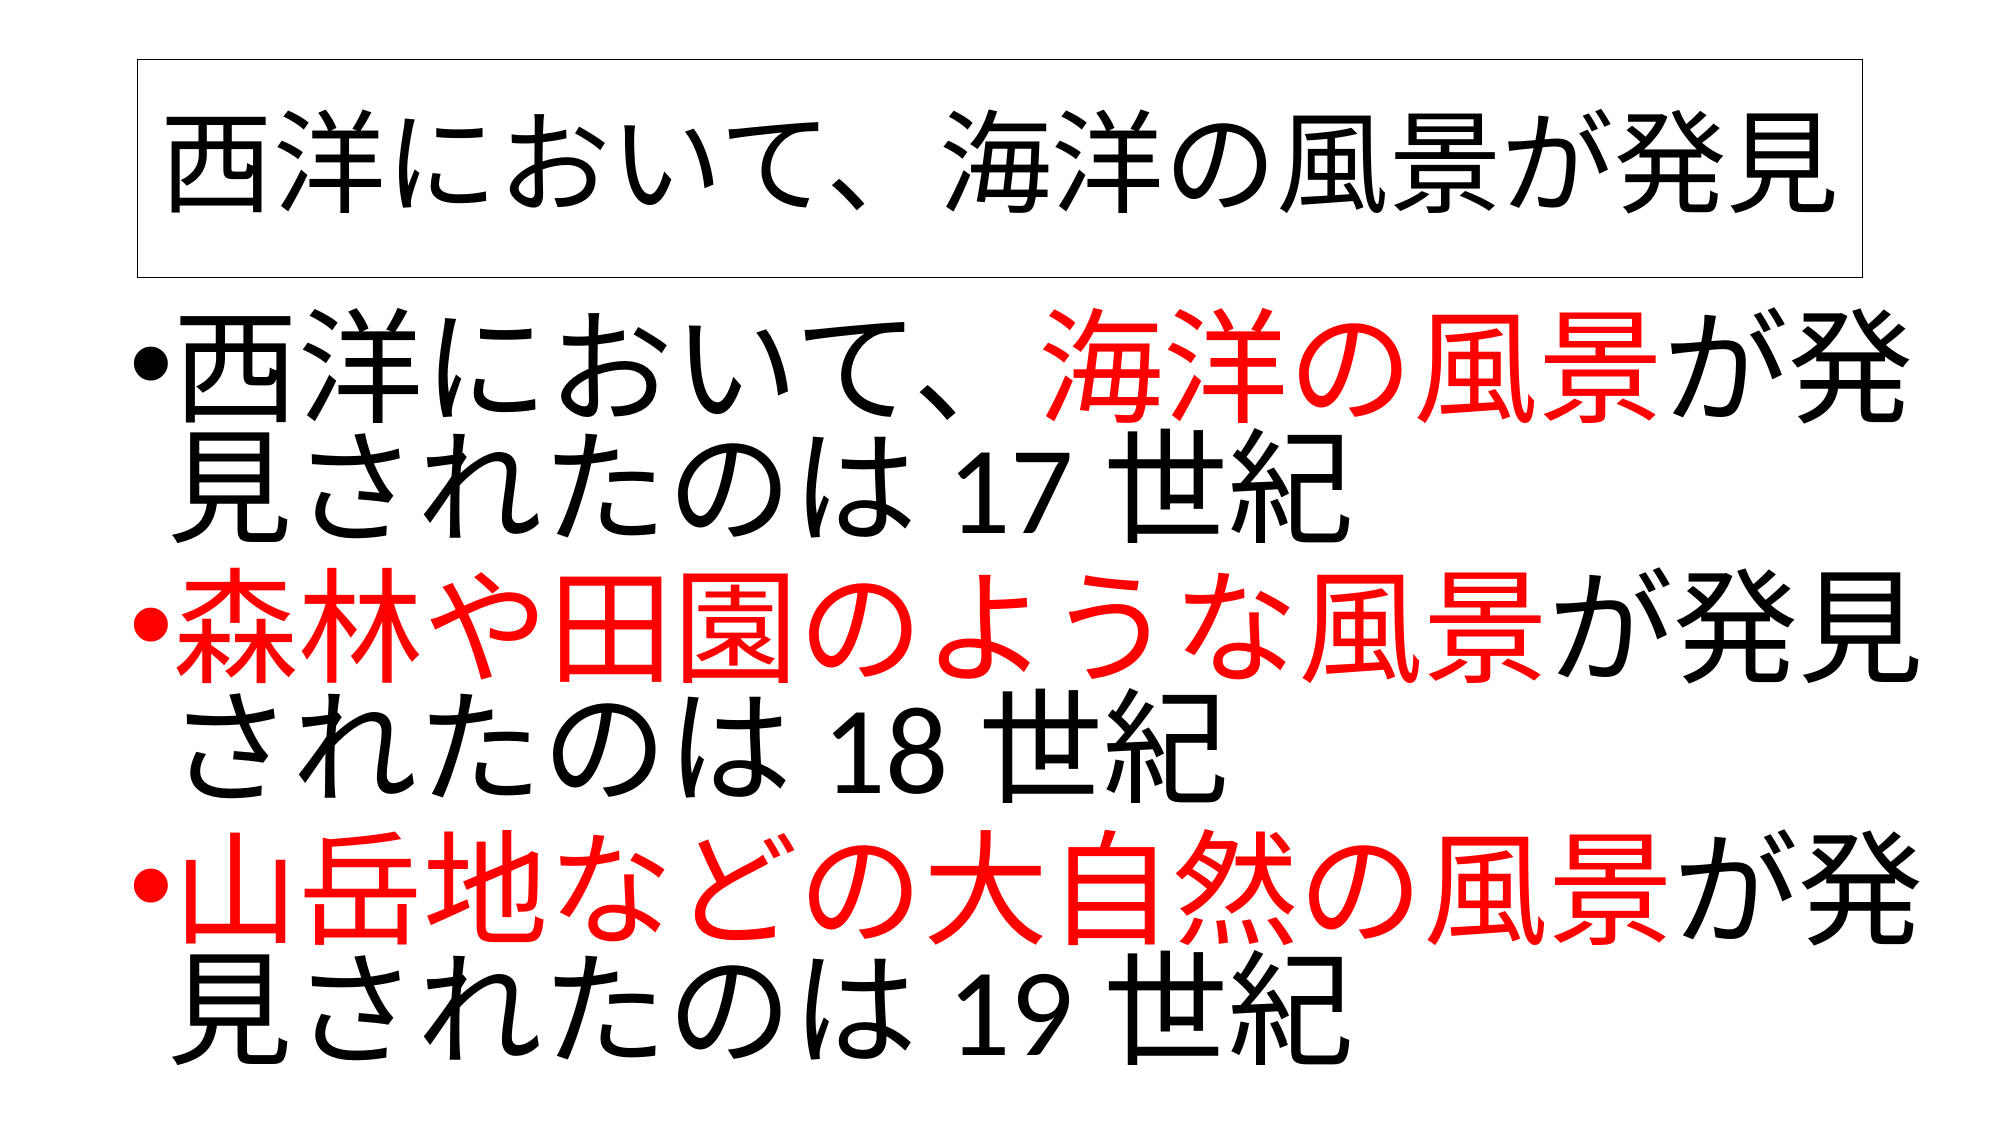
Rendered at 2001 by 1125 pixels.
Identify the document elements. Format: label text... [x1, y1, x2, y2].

title 西洋において、海洋の風景が発見 [137, 59, 1863, 278]
list 西洋において、海洋の風景が発見されたのは17世紀 森林や田園のような風景が発見されたのは18世紀 山岳地などの大自然の風景が発見されたのは19世紀 [114, 309, 1945, 1107]
